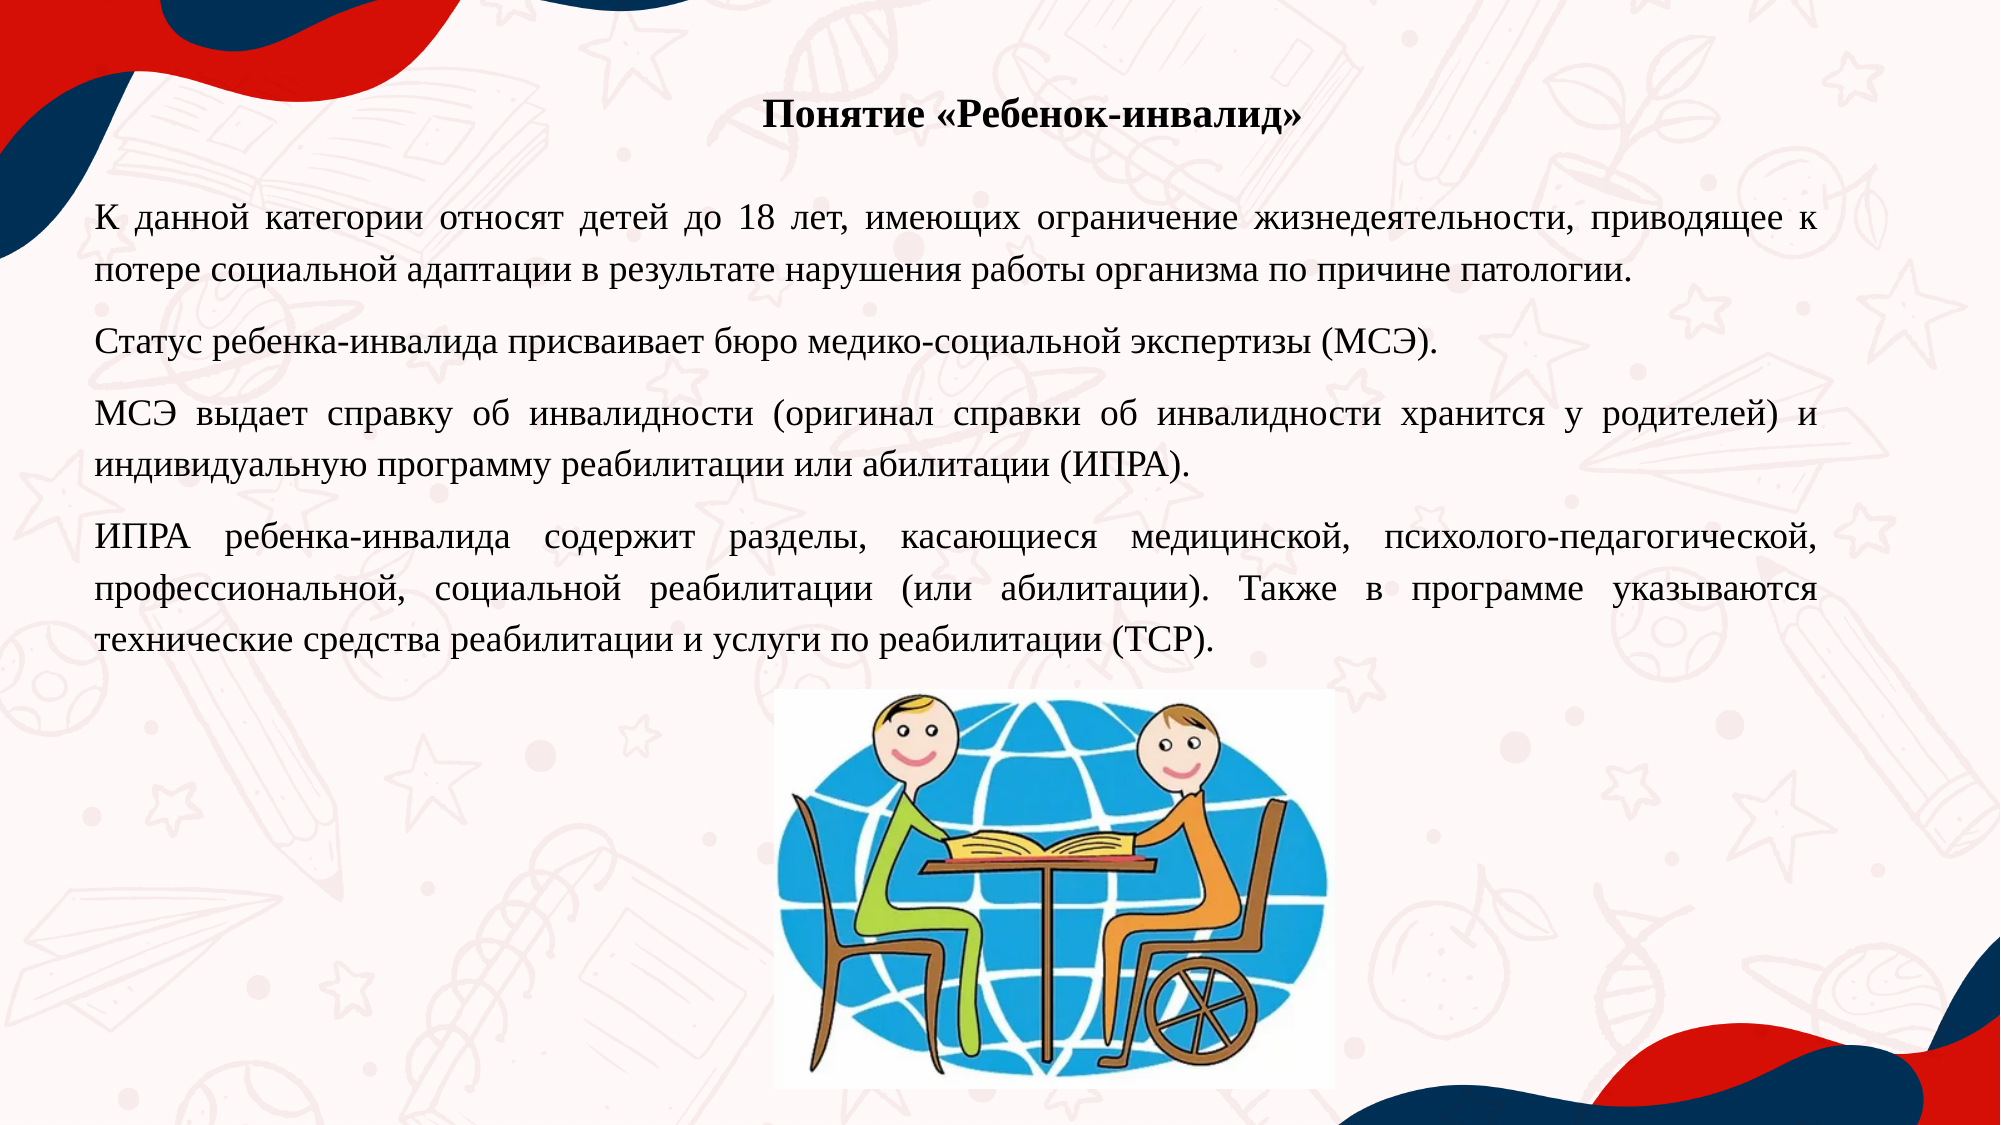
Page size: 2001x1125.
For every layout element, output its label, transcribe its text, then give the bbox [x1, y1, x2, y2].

title Понятие «Ребенок-инвалид» [170, 41, 1896, 174]
text_box К данной категории относят детей до 18 лет, имеющих ограничение жизнедеятельности, приводящее к потере социальной адаптации в результате нарушения работы организма по причине патологии. Статус ребенка-инвалида присваивает бюро медико-социальной экспертизы (МСЭ). МСЭ выдает справку об инвалидности (оригинал справки об инвалидности хранится у родителей) и индивидуальную программу реабилитации или абилитации (ИПРА). ИПРА ребенка-инвалида содержит разделы, касающиеся медицинской, психолого-педагогической, профессиональной, социальной реабилитации (или абилитации). Также в программе указываются технические средства реабилитации и услуги по реабилитации (TCP). [79, 178, 1835, 745]
picture [0, 0, 2000, 1125]
